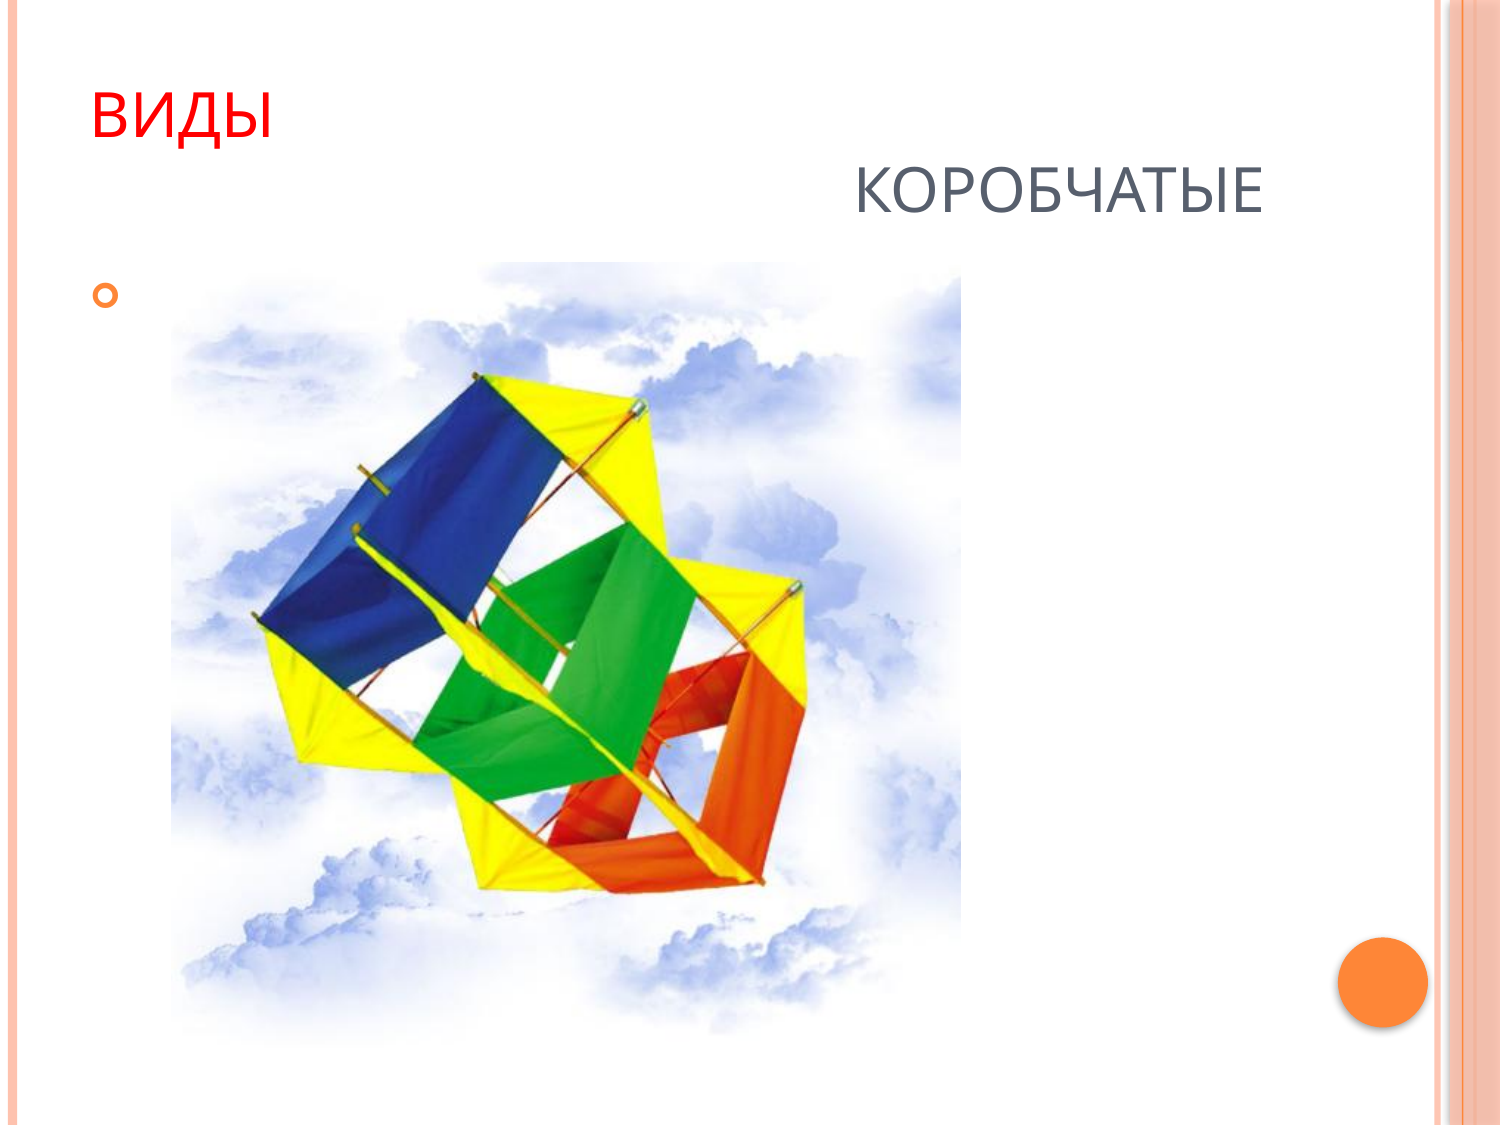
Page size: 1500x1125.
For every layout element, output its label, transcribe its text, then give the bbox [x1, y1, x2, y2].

picture [170, 261, 961, 1052]
list [75, 262, 1300, 1062]
title ВИДЫ коробчатые [75, 45, 1300, 233]
